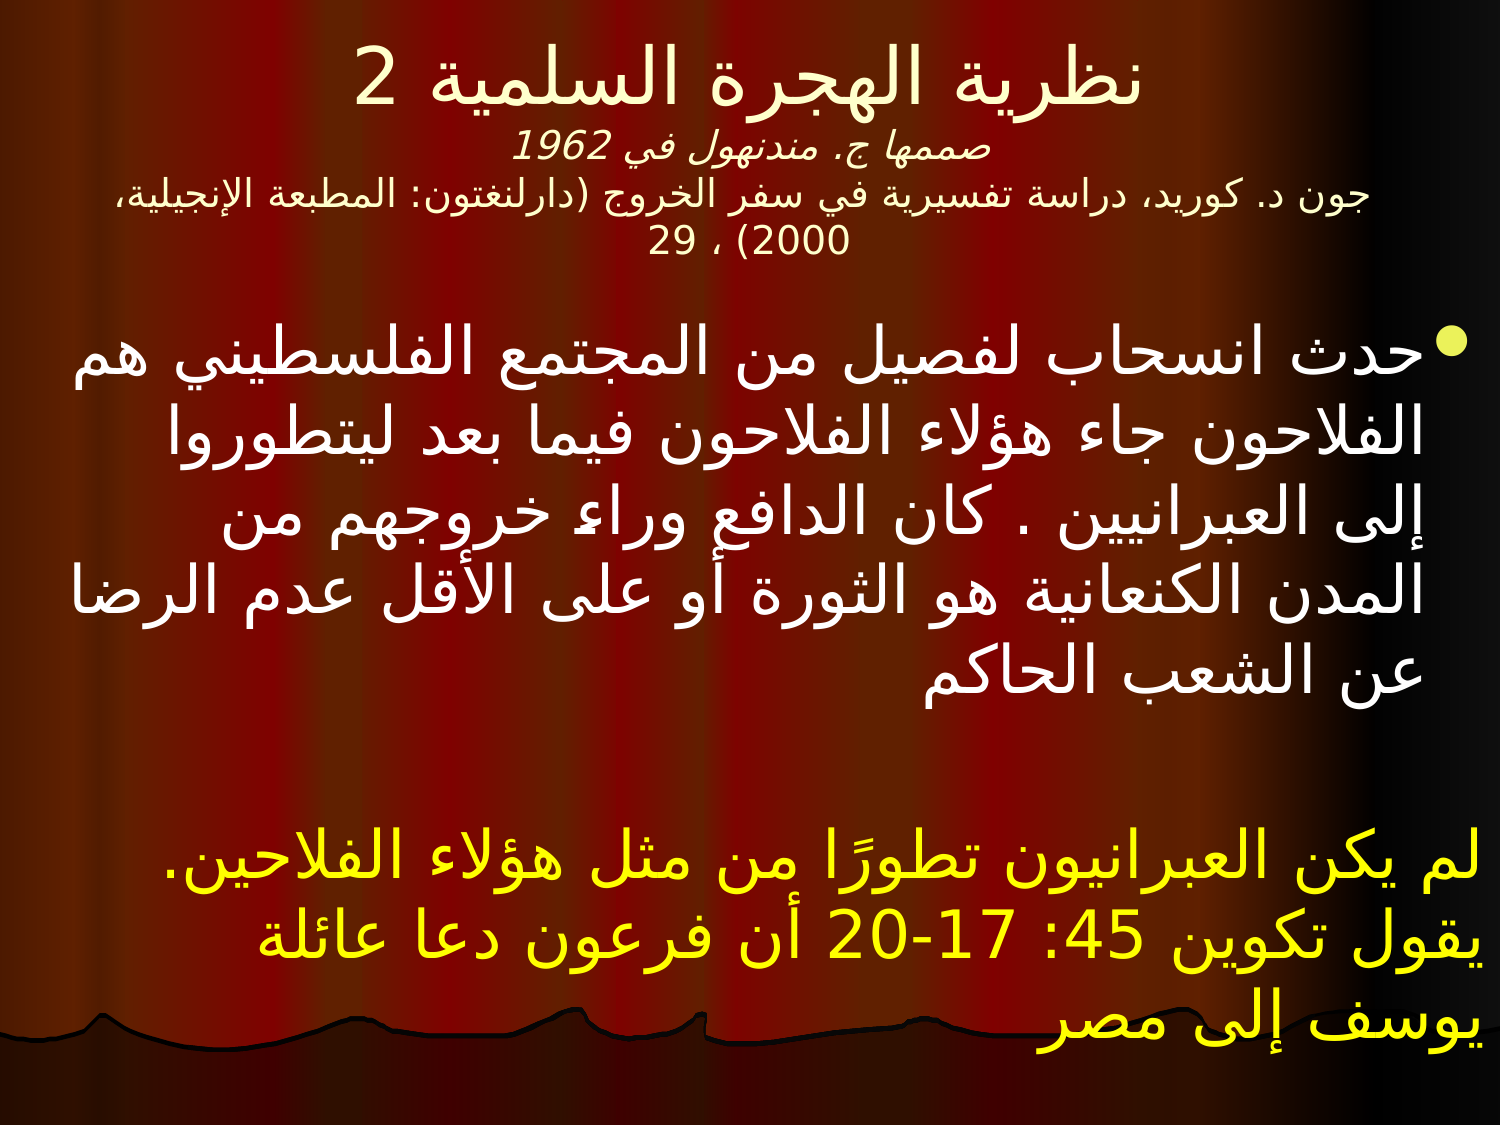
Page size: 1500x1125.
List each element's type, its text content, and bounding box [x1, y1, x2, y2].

text_box لم يكن العبرانيون تطورًا من مثل هؤلاء الفلاحين. يقول تكوين 45: 17-20 أن فرعون دعا عائلة يوسف إلى مصر [74, 804, 1500, 1060]
list حدث انسحاب لفصيل من المجتمع الفلسطيني هم الفلاحون جاء هؤلاء الفلاحون فيما بعد ليتطوروا إلى العبرانيين . كان الدافع وراء خروجهم من المدن الكنعانية هو الثورة أو على الأقل عدم الرضا عن الشعب الحاكم [37, 299, 1500, 919]
title نظرية الهجرة السلمية 2 صممها ج. مندنهول في 1962 جون د. كوريد، دراسة تفسيرية في سفر الخروج (دارلنغتون: المطبعة الإنجيلية، 2000) ، 29 [75, 0, 1425, 288]
